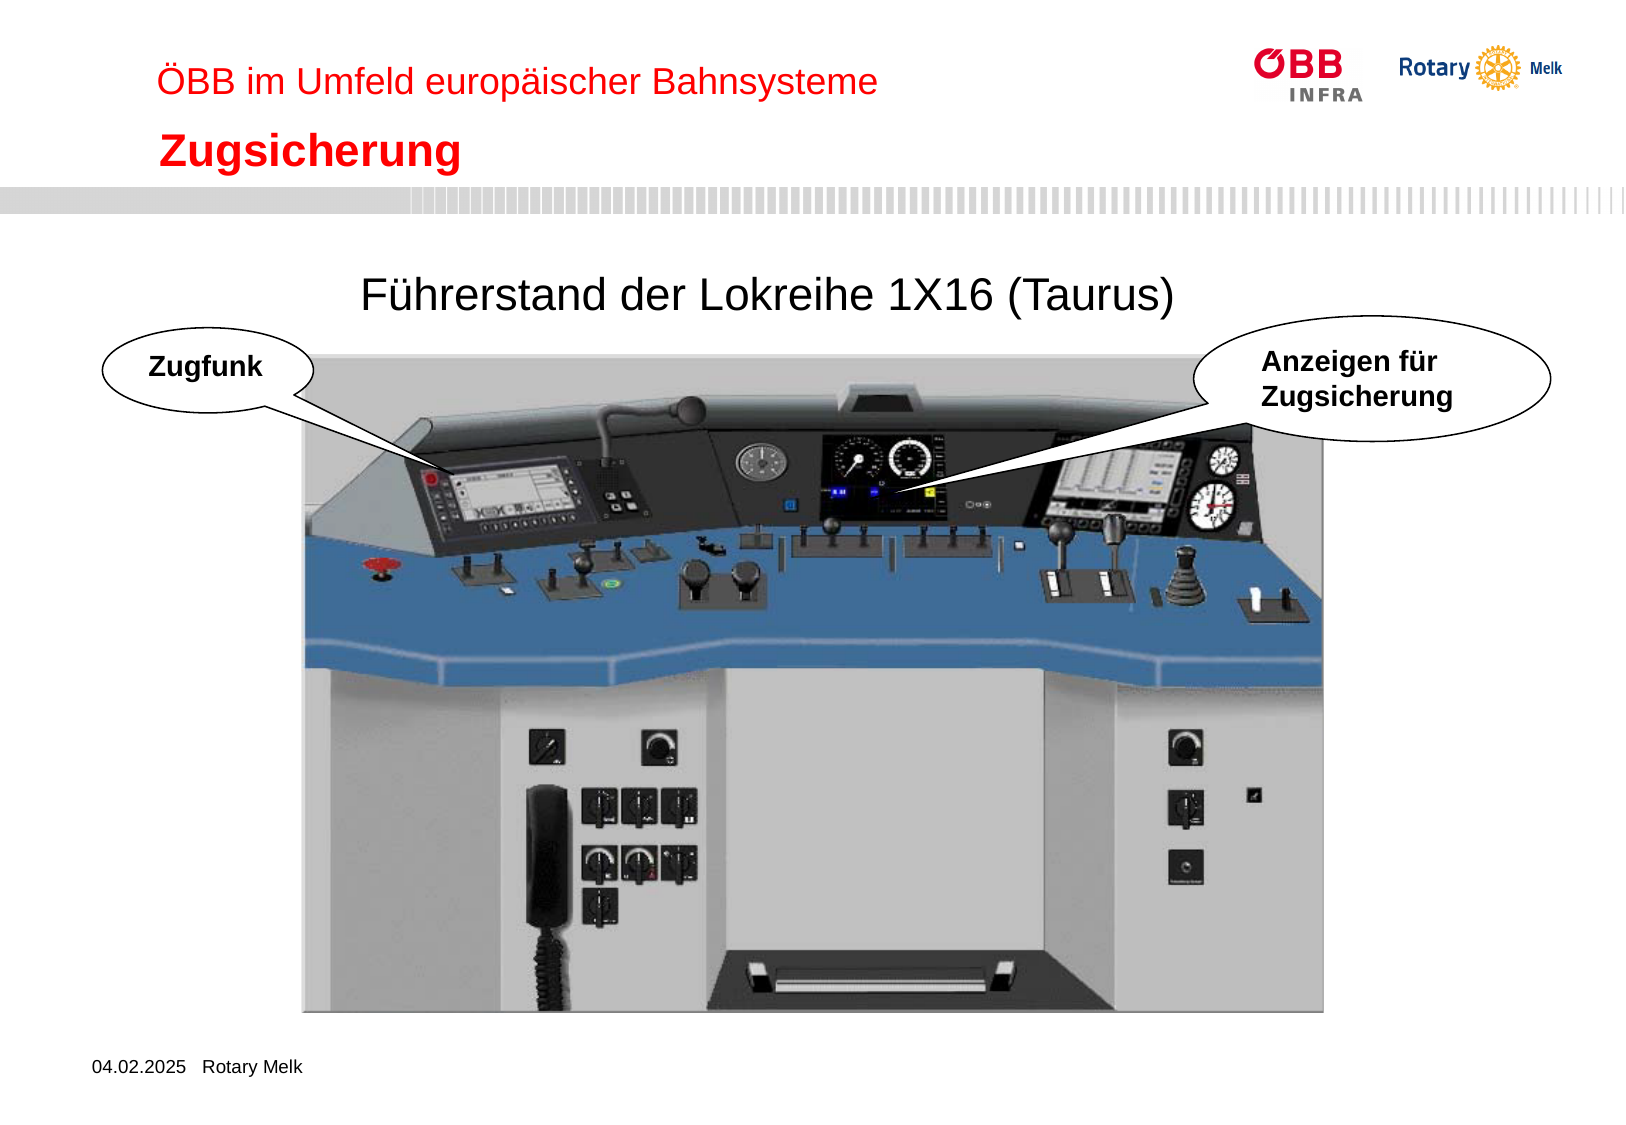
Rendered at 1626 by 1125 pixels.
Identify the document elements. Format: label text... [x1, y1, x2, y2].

text_box Anzeigen für Zugsicherung [1210, 315, 1551, 442]
text_box ÖBB im Umfeld europäischer Bahnsysteme [141, 49, 915, 110]
picture [1254, 48, 1363, 102]
text_box Zugfunk [102, 327, 304, 418]
text_box Führerstand der Lokreihe 1X16 (Taurus) [332, 257, 1247, 327]
picture [300, 353, 1324, 1013]
picture [1397, 39, 1564, 93]
picture [0, 187, 1626, 214]
text_box Zugsicherung [144, 112, 490, 183]
